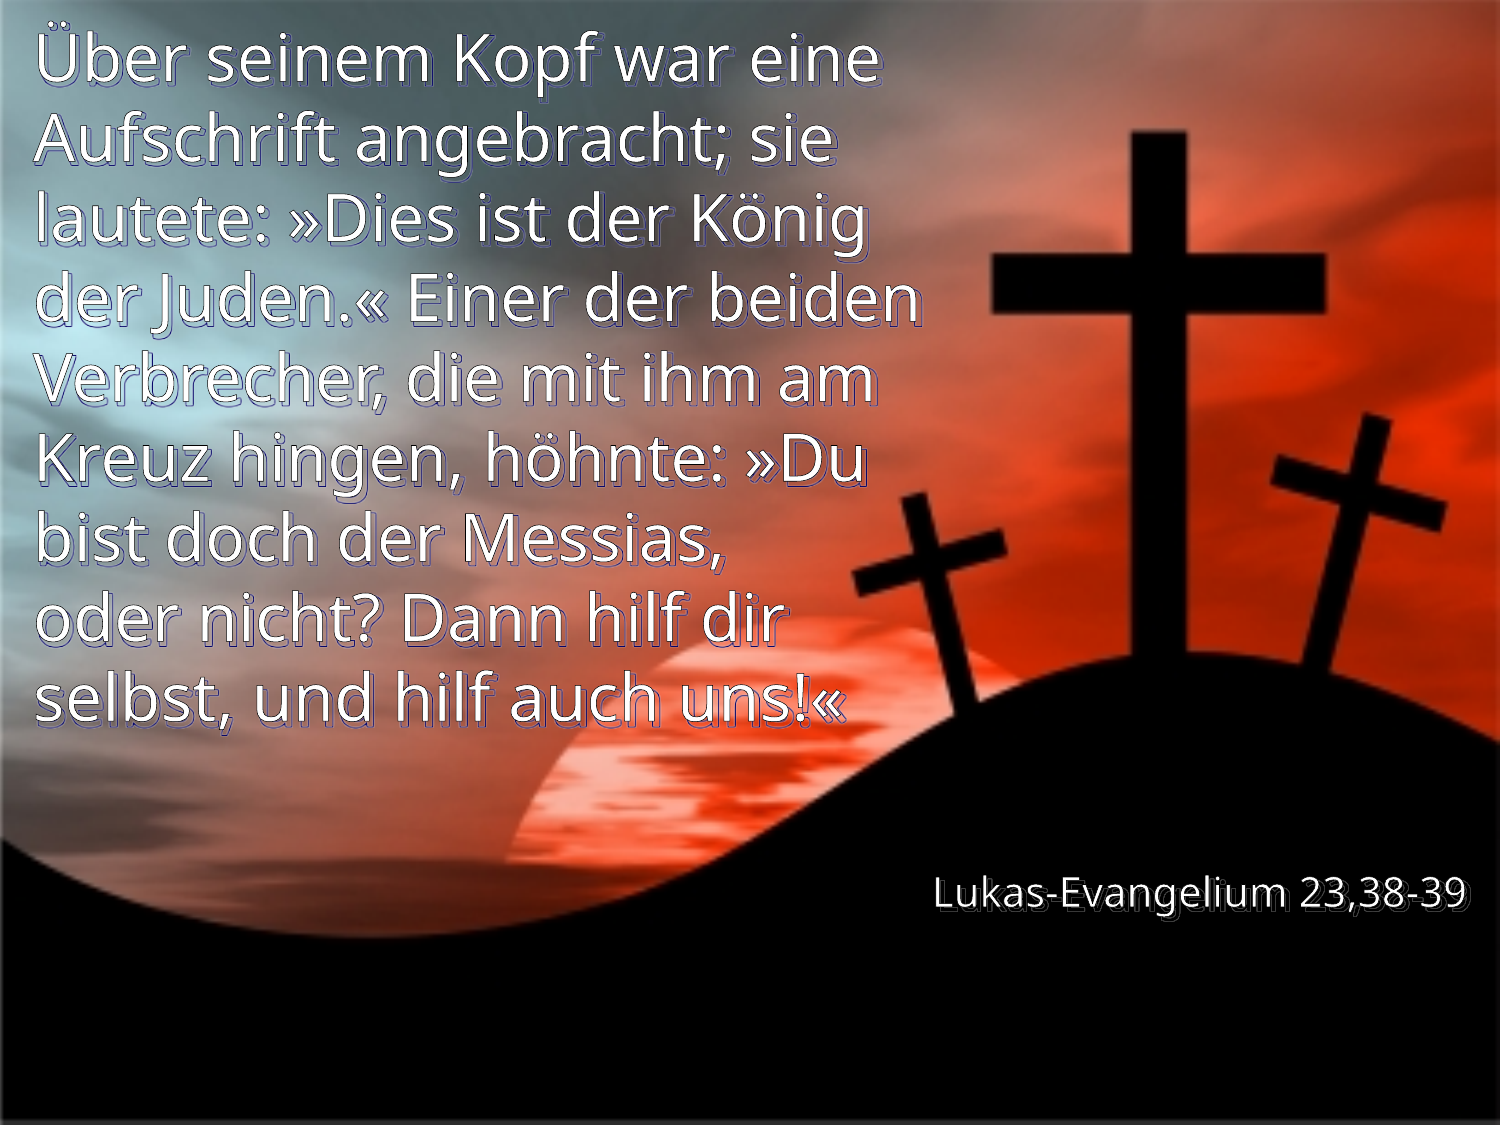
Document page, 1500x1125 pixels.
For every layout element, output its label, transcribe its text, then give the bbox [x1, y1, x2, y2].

picture [0, 0, 1500, 1125]
text_box Lukas-Evangelium 23,38-39 [171, 857, 1483, 923]
title Über seinem Kopf war eine Aufschrift angebracht; sie lautete: »Dies ist der König der Juden.« Einer der beiden Verbrecher, die mit ihm am Kreuz hingen, höhnte: »Du bist doch der Messias, oder nicht? Dann hilf dir selbst, und hilf auch uns!« [17, 6, 999, 743]
